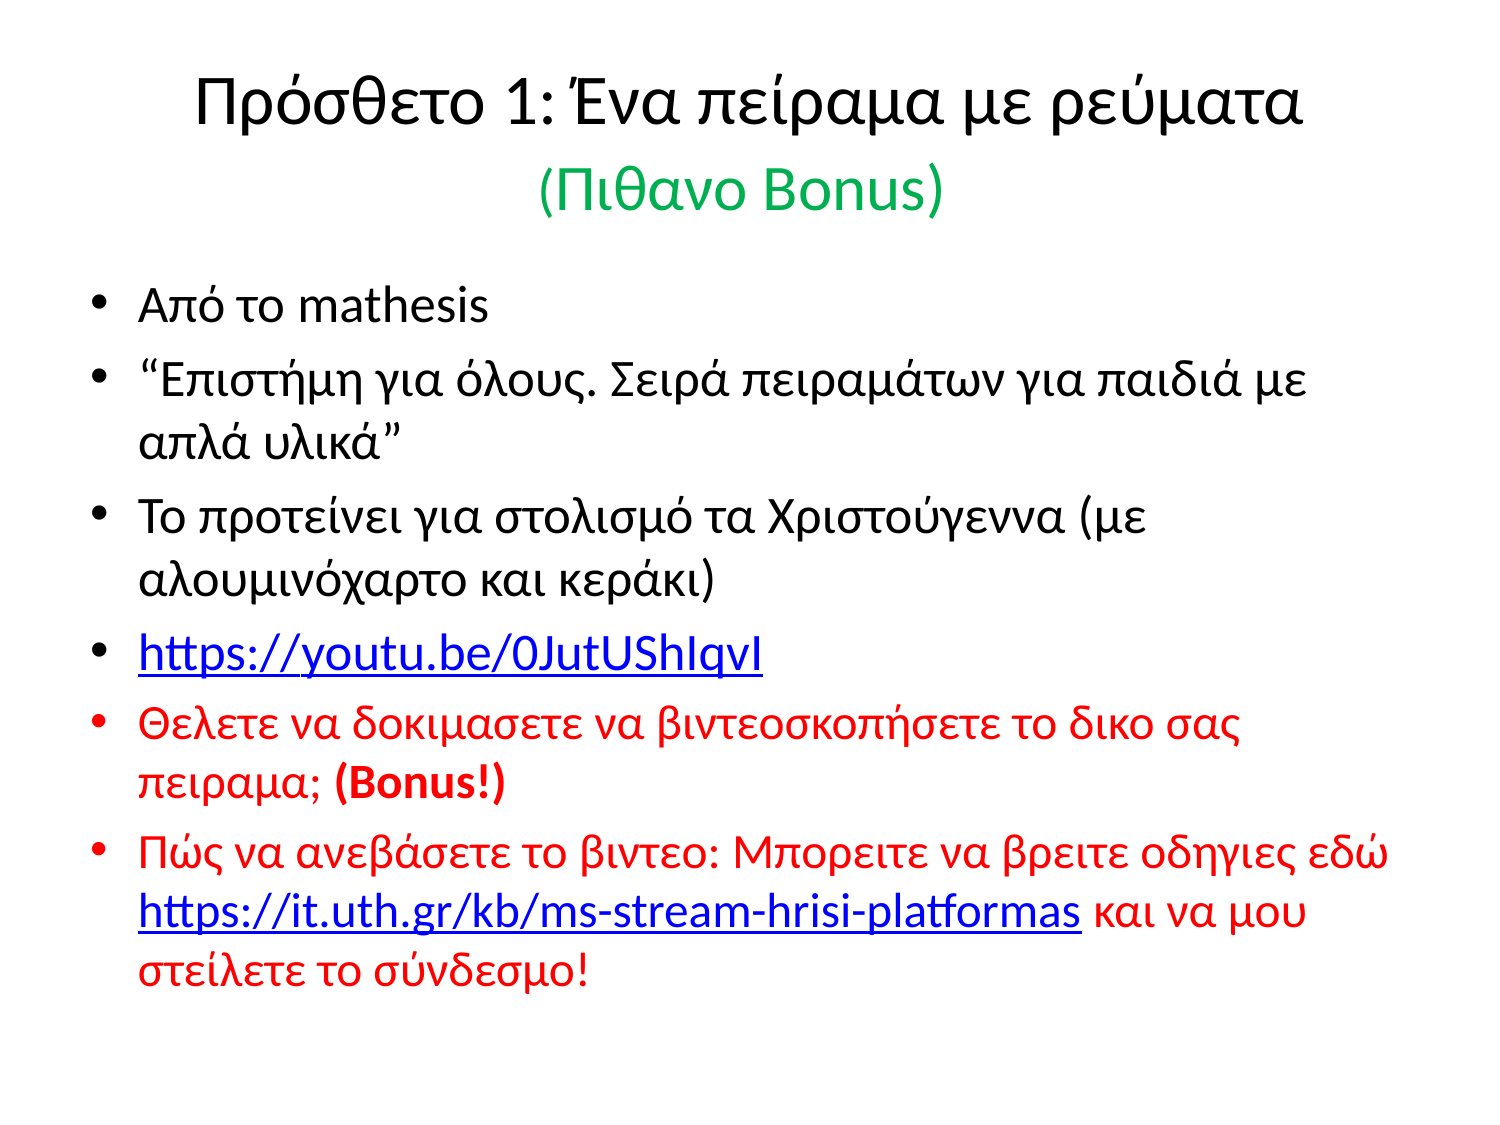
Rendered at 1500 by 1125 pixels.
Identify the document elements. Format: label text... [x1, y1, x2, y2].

list Από το mathesis “Επιστήμη για όλους. Σειρά πειραμάτων για παιδιά με απλά υλικά” Το προτείνει για στολισμό τα Χριστούγεννα (με αλουμινόχαρτο και κεράκι) https://youtu.be/0JutUShIqvI Θελετε να δοκιμασετε να βιντεοσκοπήσετε το δικο σας πειραμα; (Bonus!) Πώς να ανεβάσετε το βιντεο: Μπορειτε να βρειτε οδηγιες εδώ https://it.uth.gr/kb/ms-stream-hrisi-platformas και να μου στείλετε το σύνδεσμο! [75, 262, 1425, 1005]
title Πρόσθετο 1: Ένα πείραμα με ρεύματα (Πιθανο Bonus) [75, 45, 1425, 233]
